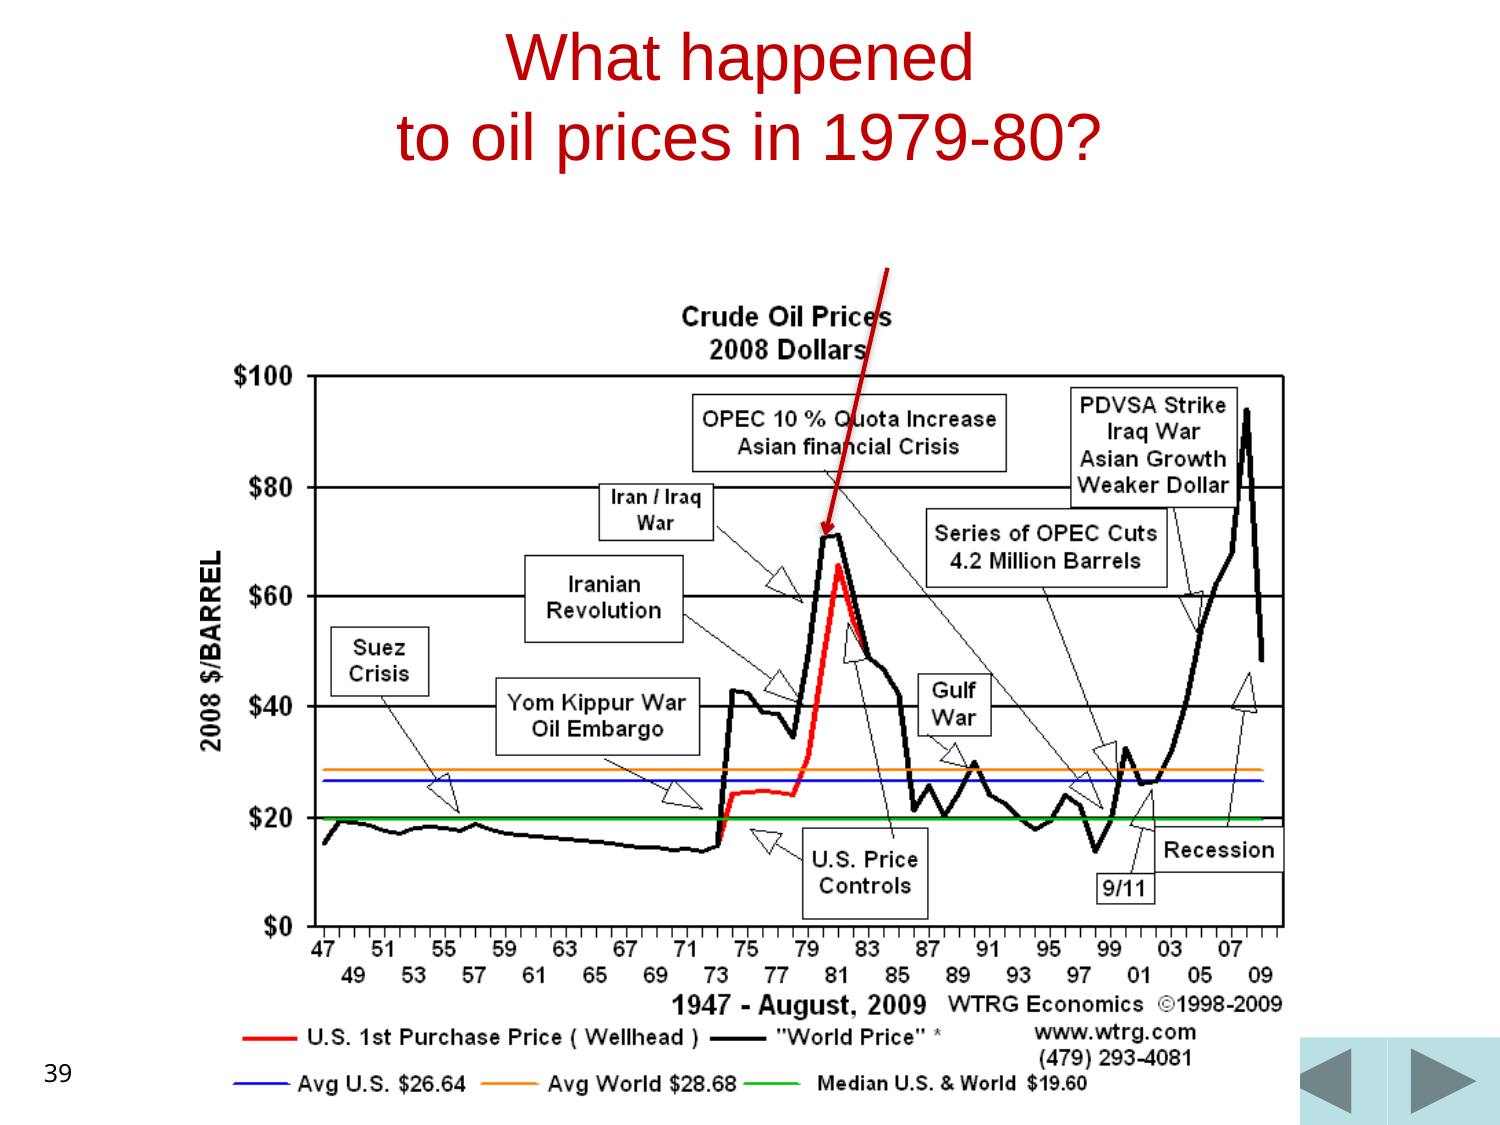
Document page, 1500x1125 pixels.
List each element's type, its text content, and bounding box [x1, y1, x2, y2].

picture [199, 299, 1301, 1125]
slide_number 39 [0, 1049, 88, 1125]
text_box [824, 267, 888, 537]
title What happened to oil prices in 1979-80? [0, 0, 1500, 188]
